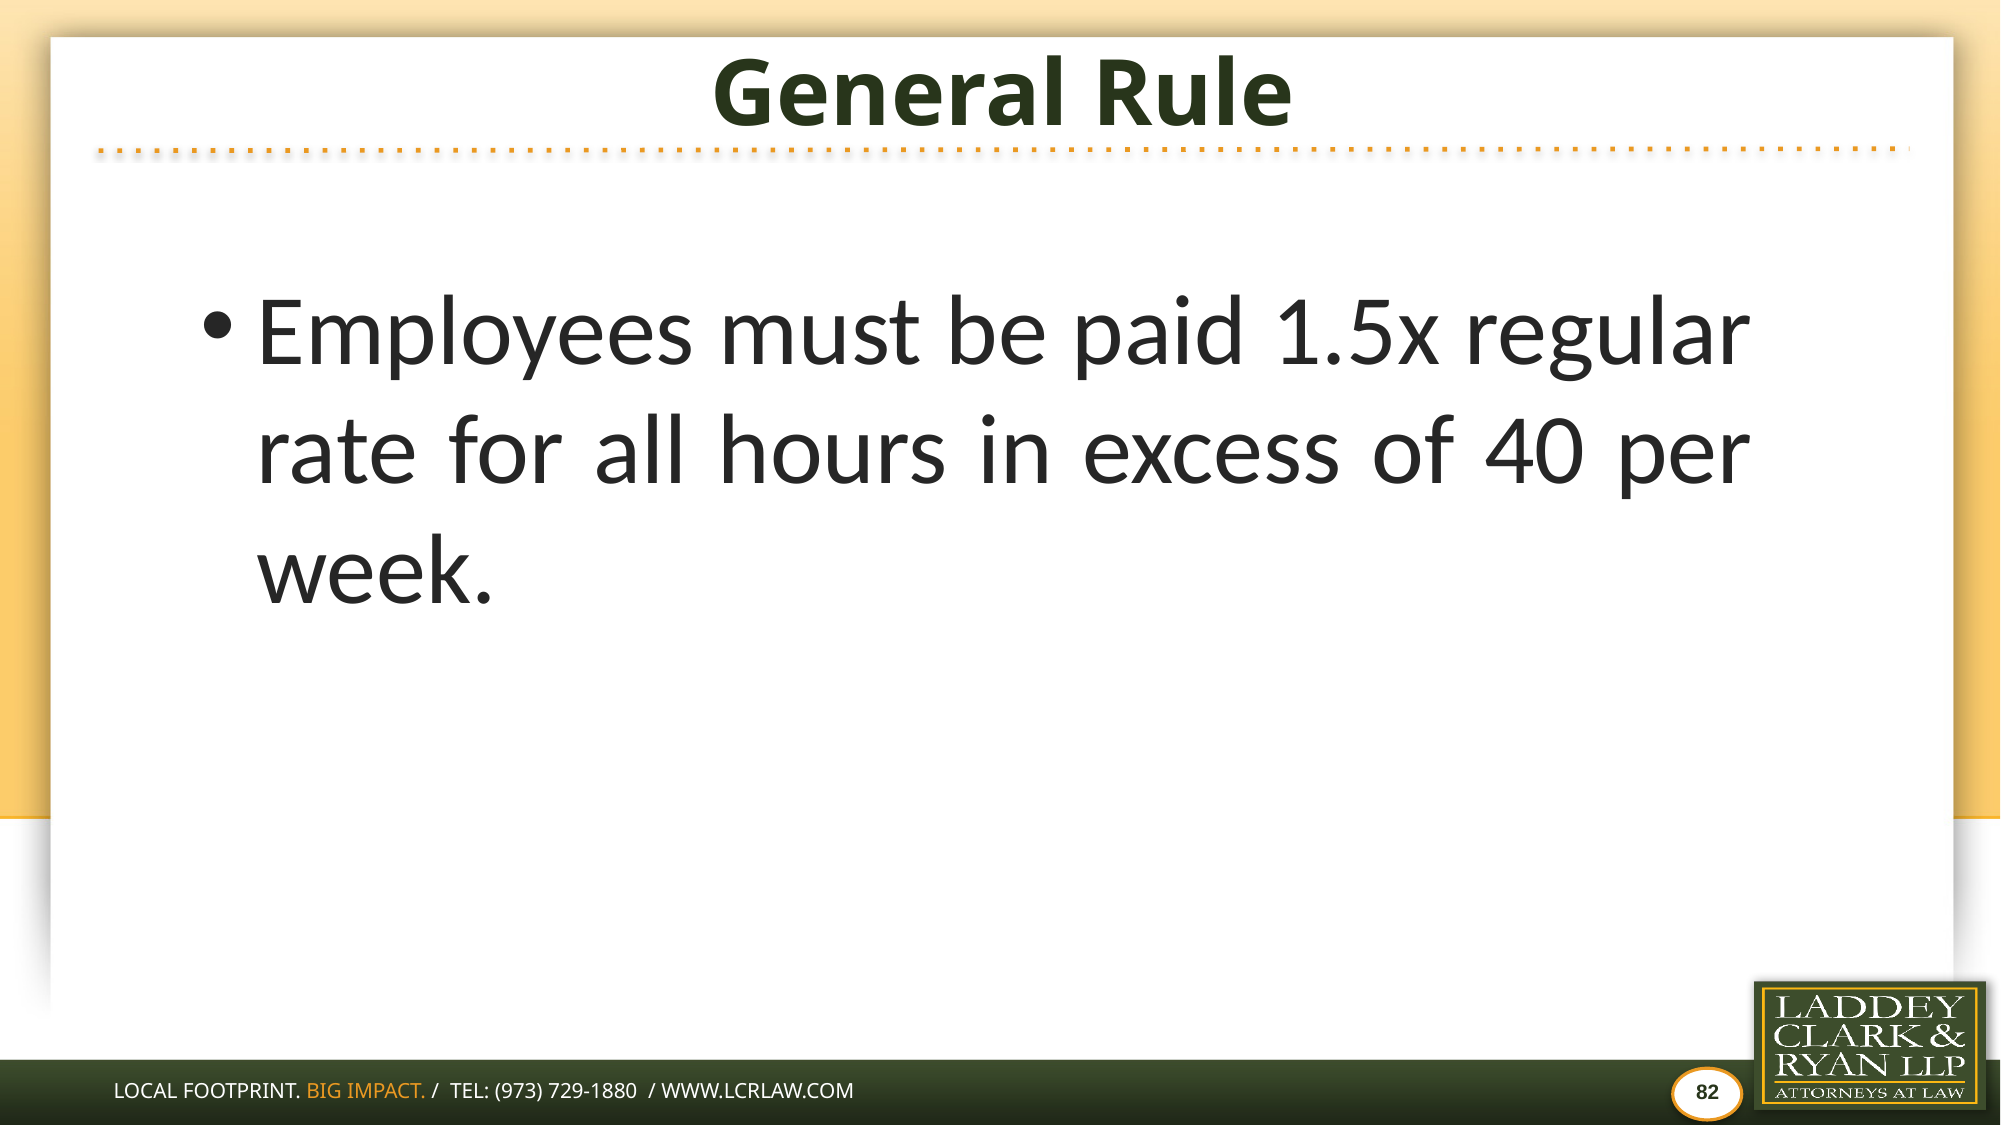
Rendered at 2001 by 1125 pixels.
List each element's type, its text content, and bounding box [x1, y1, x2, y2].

picture [0, 0, 2001, 1125]
list Employees must be paid 1.5x regular rate for all hours in excess of 40 per week. [185, 256, 1769, 1028]
title General Rule [324, 26, 1683, 147]
